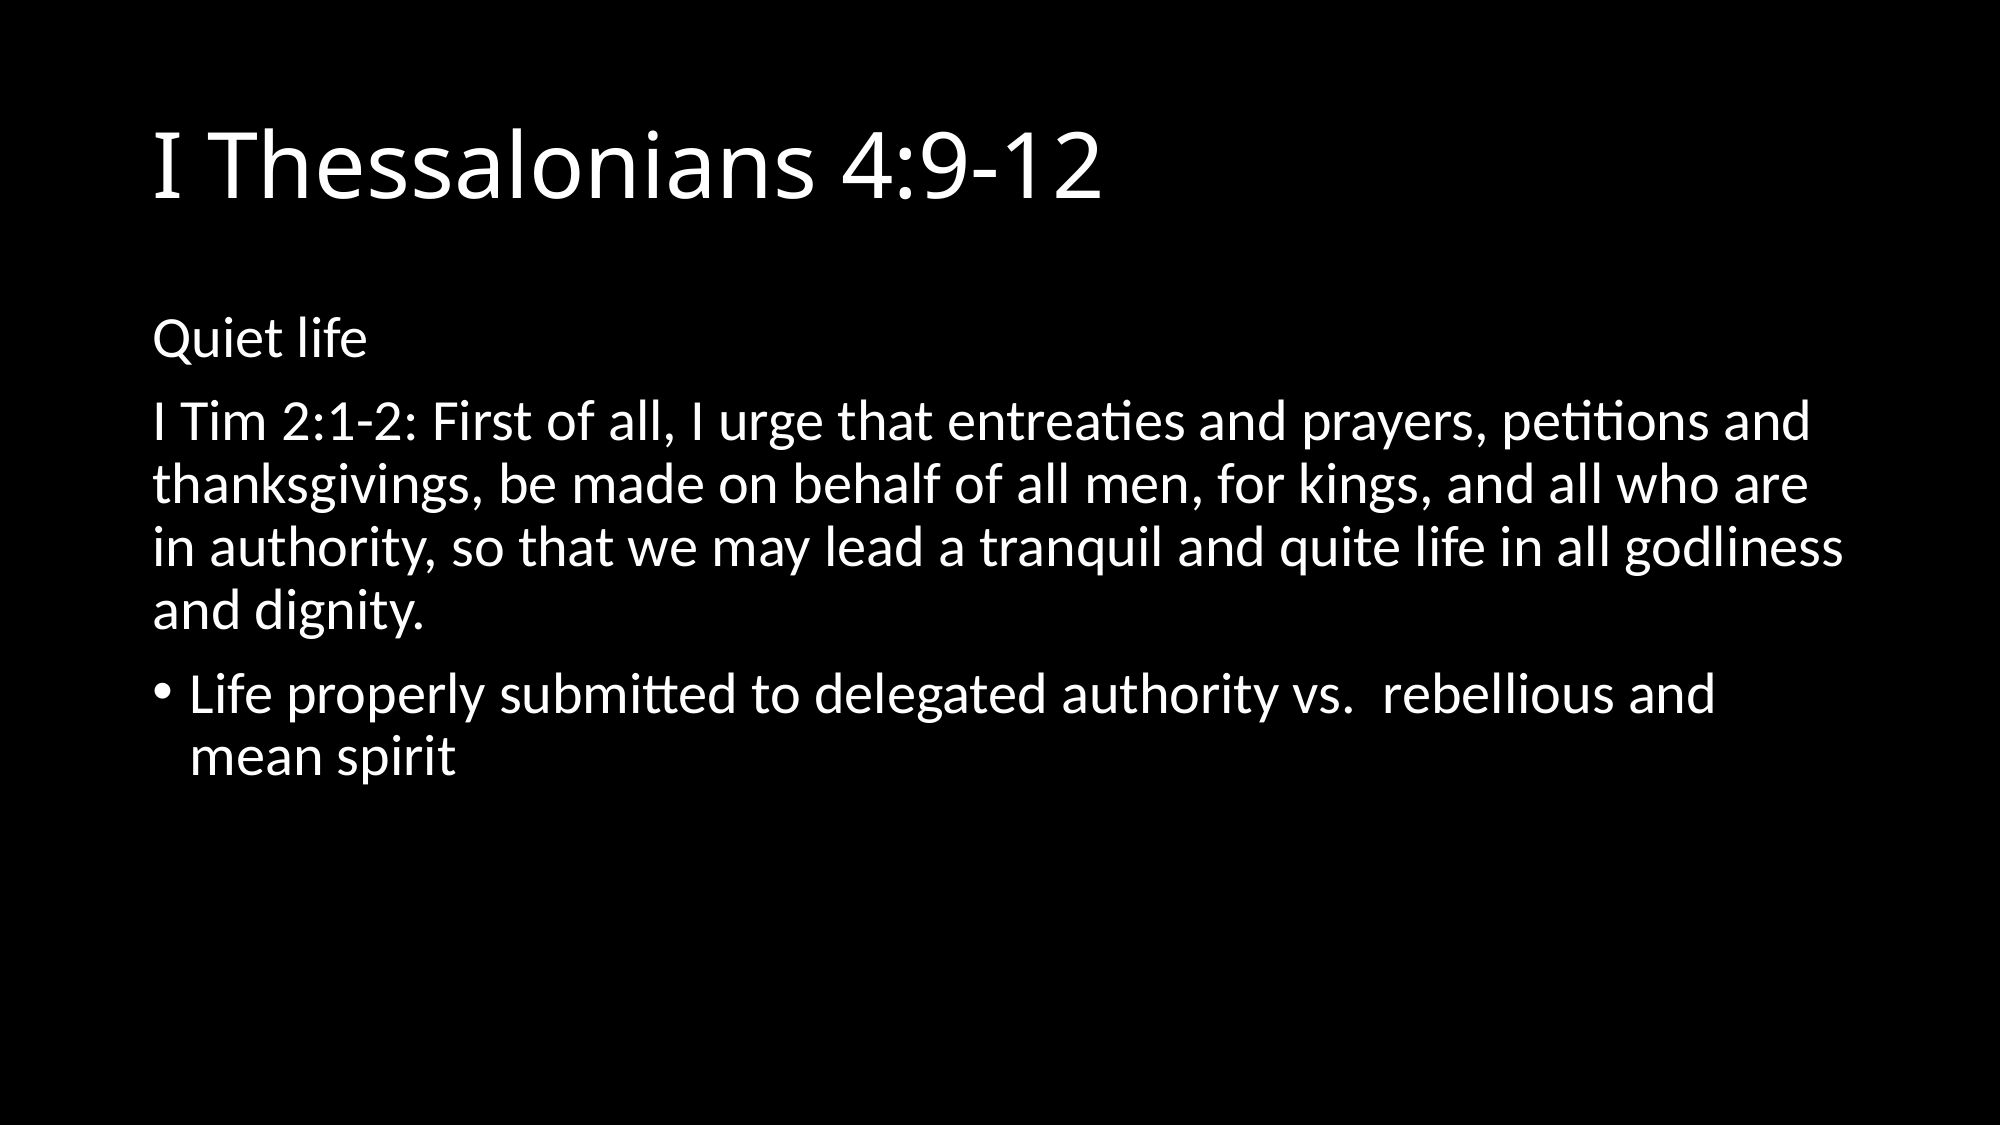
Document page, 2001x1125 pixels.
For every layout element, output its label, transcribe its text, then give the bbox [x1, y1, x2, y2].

list Quiet life I Tim 2:1-2: First of all, I urge that entreaties and prayers, petitions and thanksgivings, be made on behalf of all men, for kings, and all who are in authority, so that we may lead a tranquil and quite life in all godliness and dignity. Life properly submitted to delegated authority vs. rebellious and mean spirit [137, 299, 1863, 1066]
text_box [924, 487, 1075, 638]
title I Thessalonians 4:9-12 [137, 59, 1863, 278]
